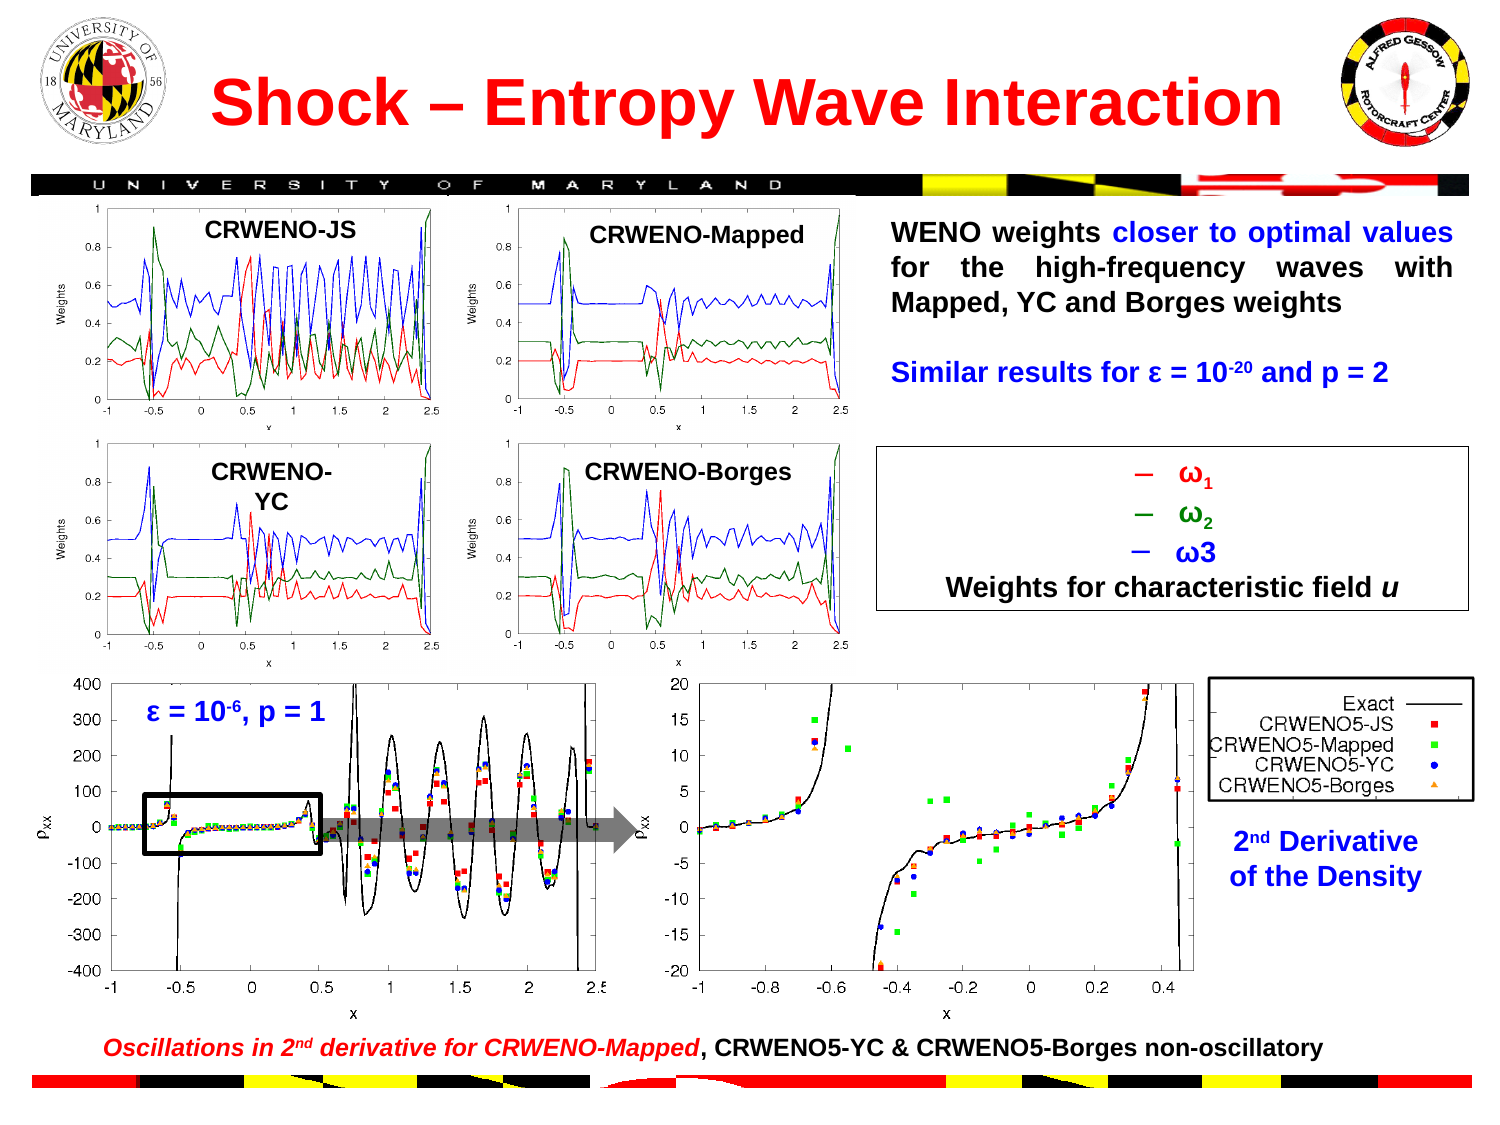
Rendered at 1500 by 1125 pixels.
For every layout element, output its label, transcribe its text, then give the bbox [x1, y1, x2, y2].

picture [1334, 11, 1476, 153]
picture [28, 5, 178, 156]
picture [31, 174, 1469, 676]
picture [32, 1075, 1472, 1088]
title Shock – Entropy Wave Interaction [138, 23, 1357, 176]
text_box ω1 ω2 ω3 Weights for characteristic field u [876, 446, 1469, 611]
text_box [6, 662, 1475, 1070]
text_box WENO weights closer to optimal values for the high-frequency waves with Mapped, YC and Borges weights Similar results for ε = 10-20 and p = 2 [876, 206, 1469, 396]
